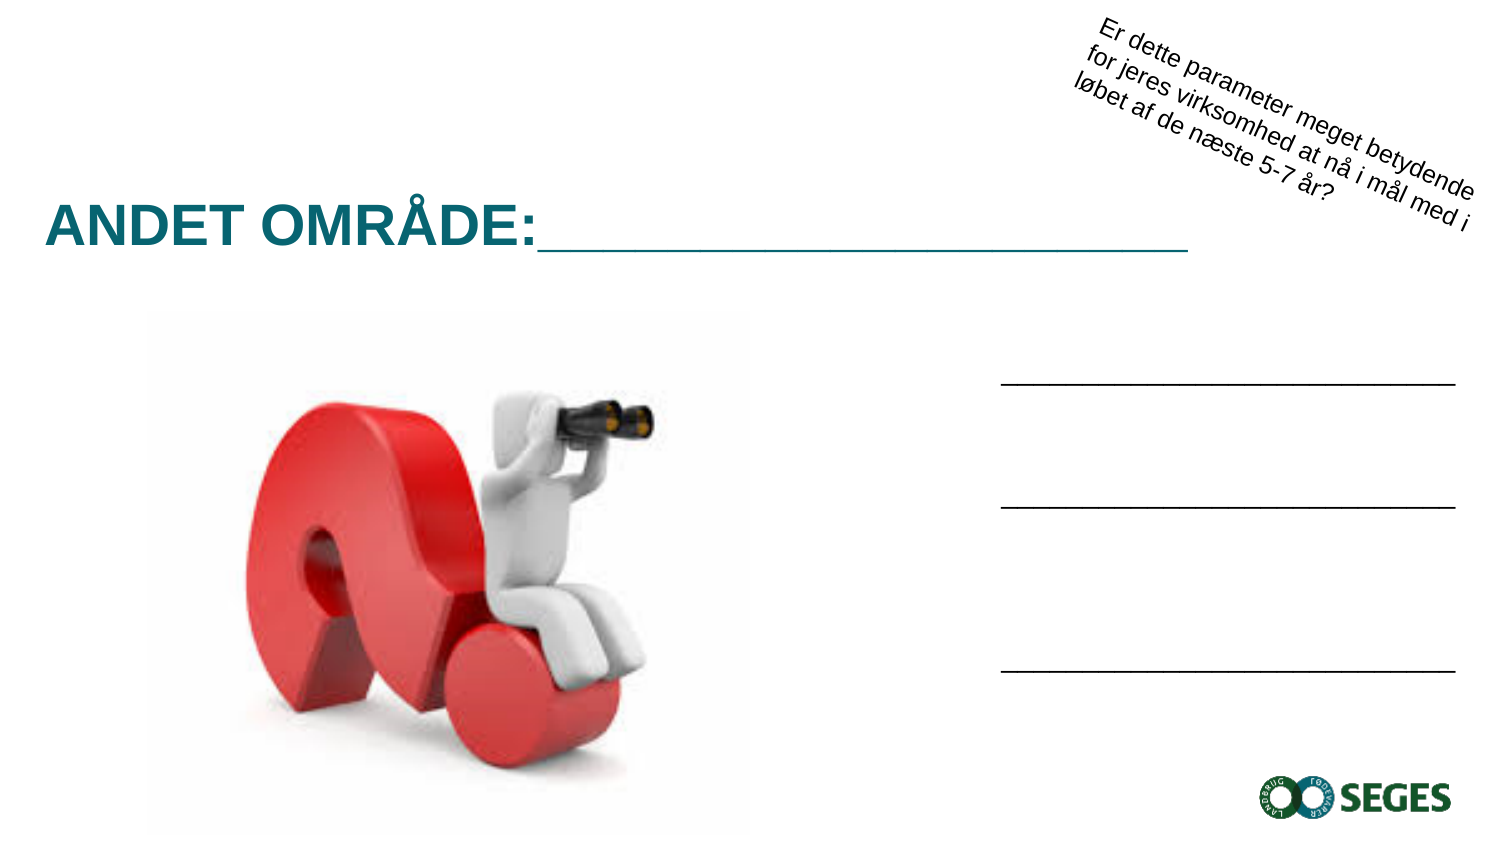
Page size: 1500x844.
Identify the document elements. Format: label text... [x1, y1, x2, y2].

list ____________________________ ____________________________ ____________________________ [986, 221, 1500, 780]
text_box Er dette parameter meget betydende for jeres virksomhed at nå i mål med i løbet af de næste 5-7 år? [1054, 0, 1500, 279]
picture [1251, 780, 1464, 835]
title Andet område:____________________ [29, 151, 1355, 292]
picture [147, 311, 751, 835]
